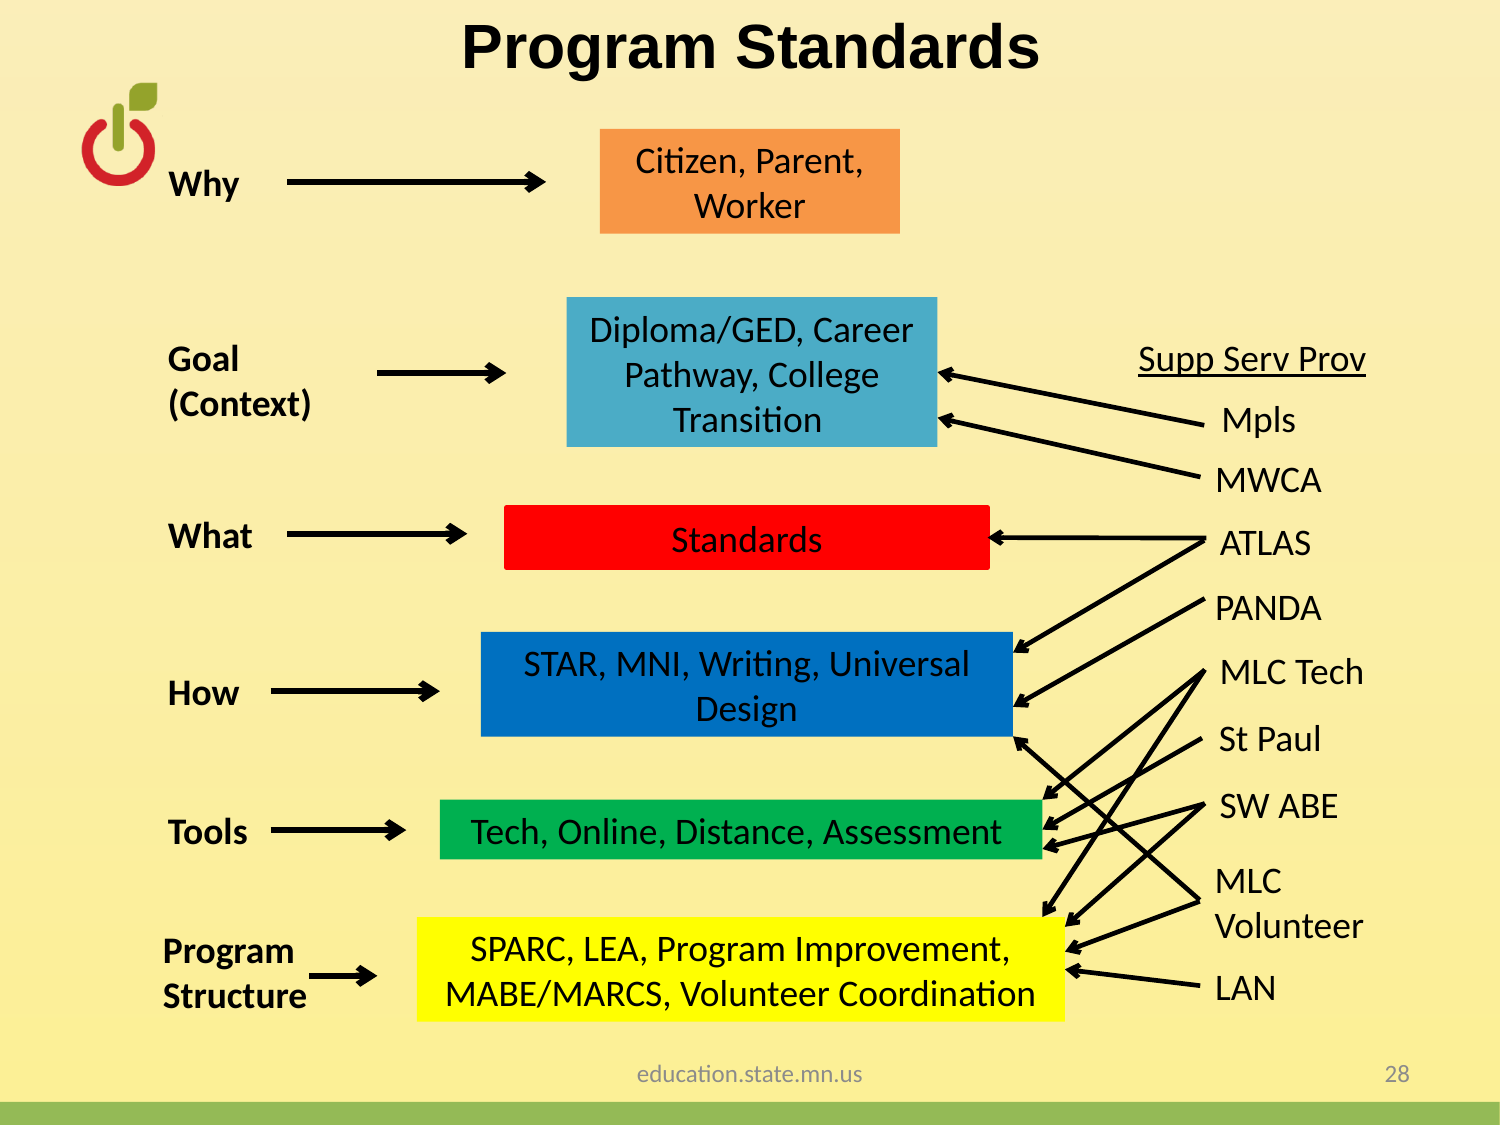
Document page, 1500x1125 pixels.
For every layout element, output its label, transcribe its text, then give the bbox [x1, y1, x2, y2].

text_box St Paul [1210, 706, 1337, 767]
text_box MLC Tech [1210, 639, 1402, 700]
footer education.state.mn.us [512, 1042, 988, 1103]
text_box SPARC, LEA, Program Improvement, MABE/MARCS, Volunteer Coordination [416, 917, 1065, 1022]
text_box Program Structure [148, 918, 330, 1024]
text_box MLC Volunteer [1204, 848, 1394, 954]
text_box How [153, 660, 341, 721]
slide_number 28 [1074, 1042, 1425, 1103]
text_box Tech, Online, Distance, Assessment [439, 799, 1007, 860]
text_box MWCA [1200, 447, 1337, 507]
text_box ATLAS [1205, 510, 1363, 571]
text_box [1042, 669, 1206, 918]
text_box LAN [1200, 955, 1338, 1016]
text_box Goal (Context) [153, 326, 330, 432]
text_box Tools [153, 799, 310, 860]
text_box PANDA [1210, 575, 1337, 636]
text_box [1012, 540, 1205, 653]
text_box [1064, 969, 1201, 987]
text_box Mpls [1206, 387, 1338, 448]
text_box SW ABE [1210, 773, 1396, 834]
text_box Citizen, Parent, Worker [599, 128, 900, 234]
text_box Diploma/GED, Career Pathway, College Transition [566, 297, 938, 447]
text_box Why [153, 151, 304, 212]
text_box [937, 433, 1200, 478]
text_box What [153, 503, 341, 564]
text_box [1064, 934, 1201, 952]
text_box Standards [506, 507, 988, 568]
text_box STAR, MNI, Writing, Universal Design [480, 631, 1013, 737]
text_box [1012, 735, 1037, 901]
text_box Program Standards [0, 0, 1500, 99]
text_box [937, 372, 1205, 426]
picture [75, 99, 163, 186]
text_box Supp Serv Prov [1123, 326, 1382, 387]
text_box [1012, 660, 1205, 708]
